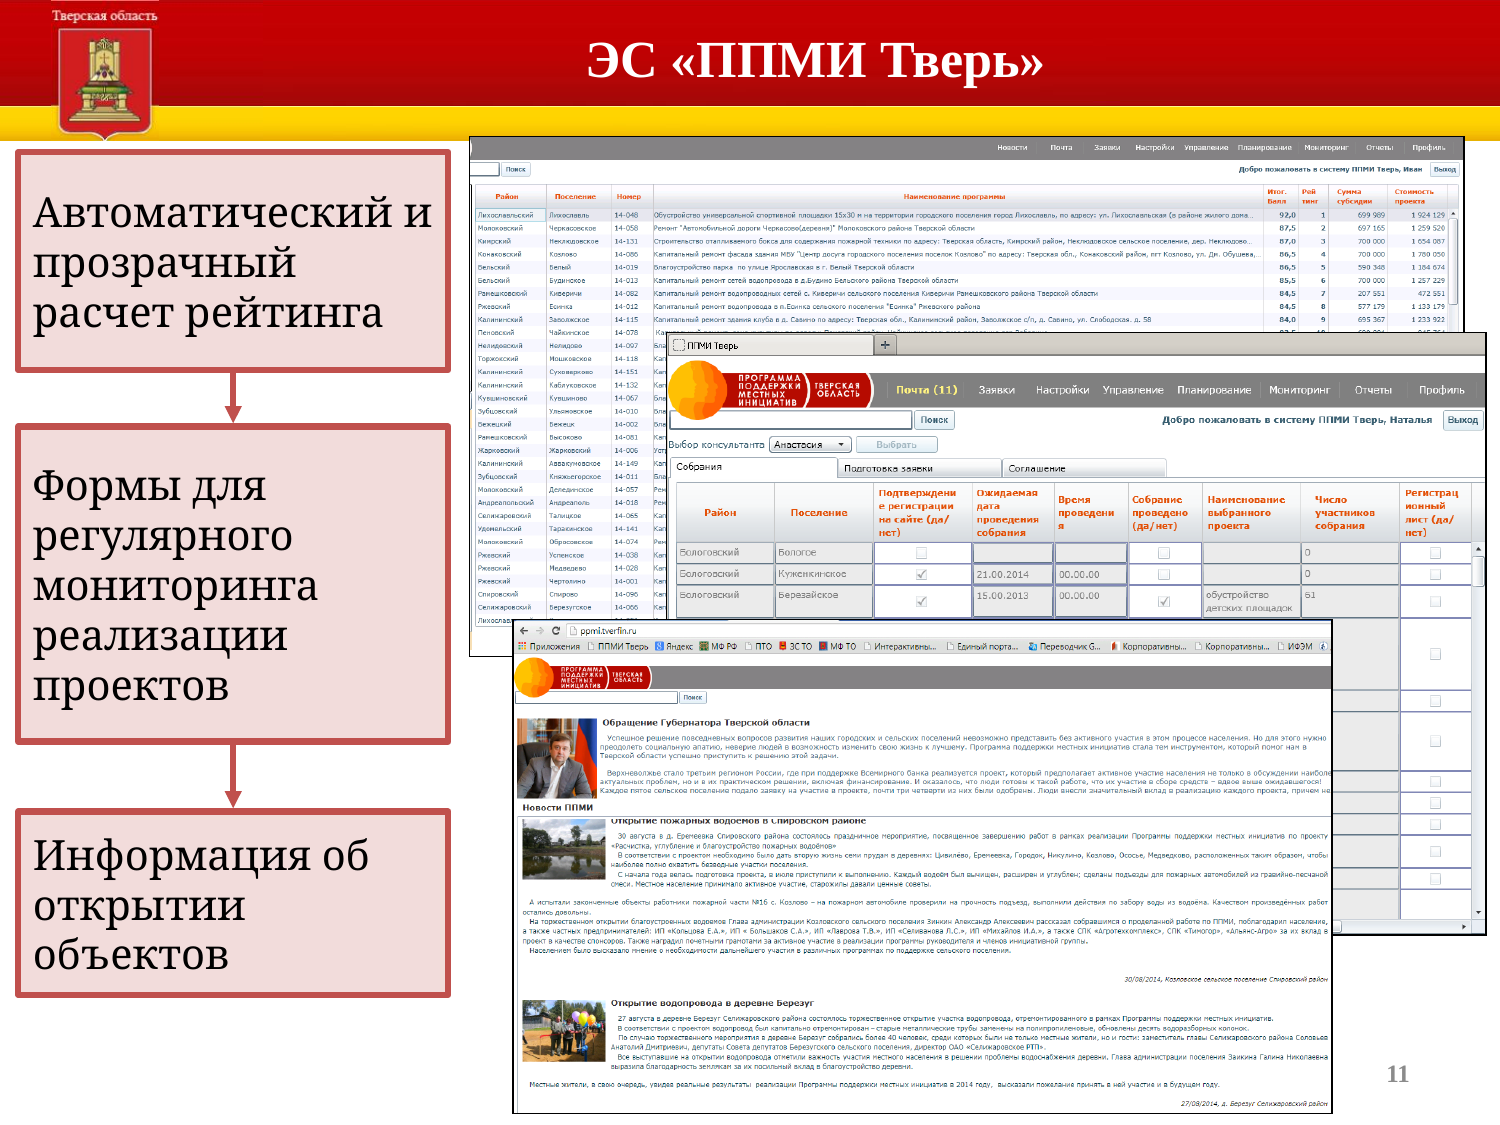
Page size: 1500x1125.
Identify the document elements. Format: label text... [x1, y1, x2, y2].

slide_number 11 [1336, 1042, 1425, 1103]
text_box Формы для регулярного мониторинга реализации проектов [16, 425, 450, 743]
text_box Автоматический и прозрачный расчет рейтинга [16, 150, 450, 372]
picture [0, 0, 1500, 1114]
text_box Информация об открытии объектов [16, 810, 450, 997]
title ЭС «ППМИ Тверь» [206, 17, 1426, 97]
